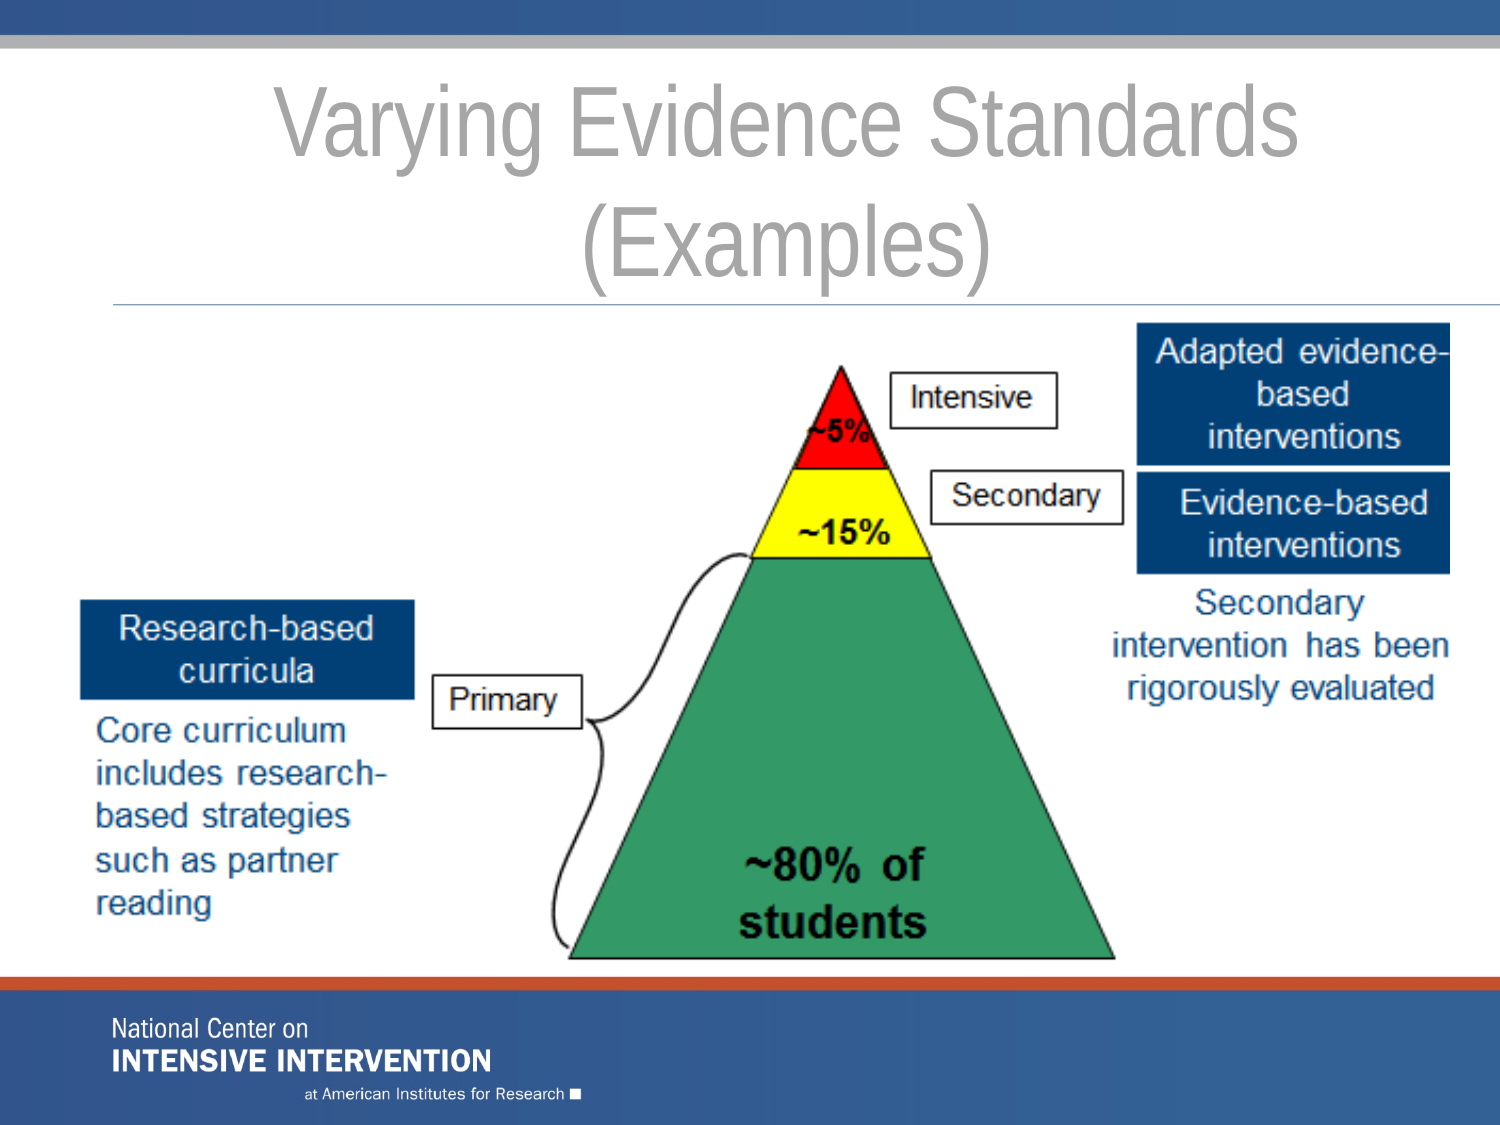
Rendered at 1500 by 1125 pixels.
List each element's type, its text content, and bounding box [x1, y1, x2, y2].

title Varying Evidence Standards (Examples) [112, 52, 1462, 297]
picture [0, 0, 1500, 1125]
